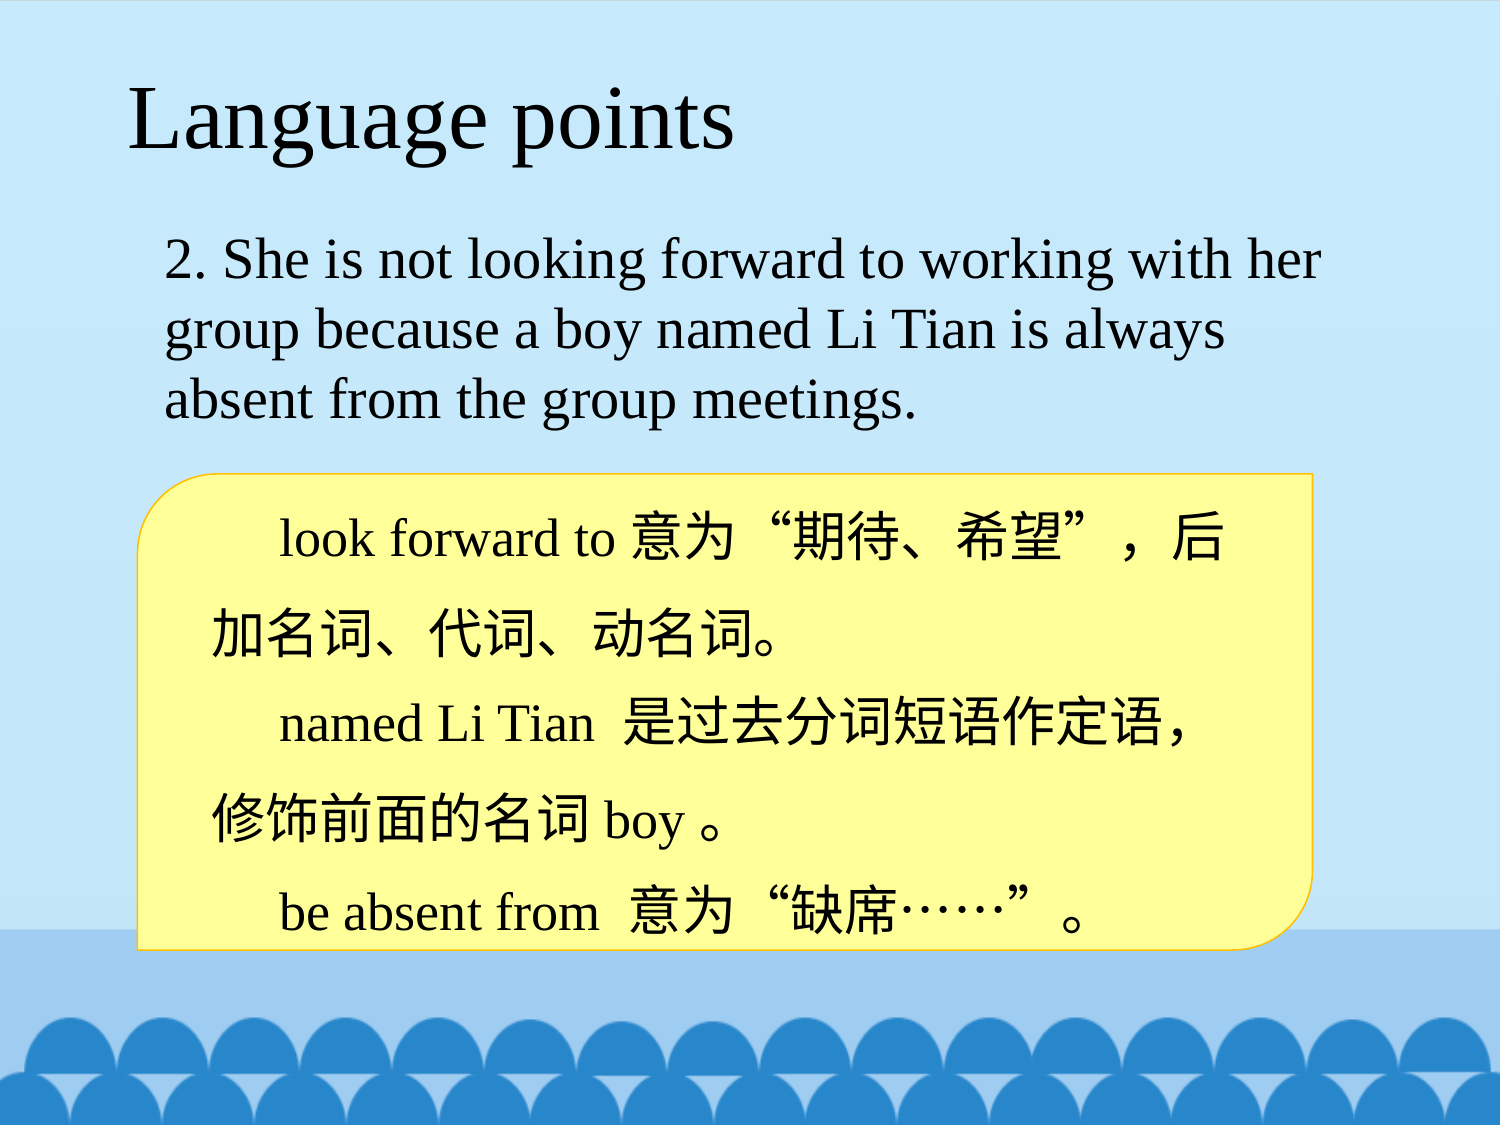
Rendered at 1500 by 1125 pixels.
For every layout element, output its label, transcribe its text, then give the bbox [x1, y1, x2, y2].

text_box Language points [112, 50, 1089, 146]
text_box 2. She is not looking forward to working with her group because a boy named Li Tian is always absent from the group meetings. [150, 212, 1375, 438]
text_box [112, 462, 1313, 950]
picture [0, 0, 1500, 1125]
